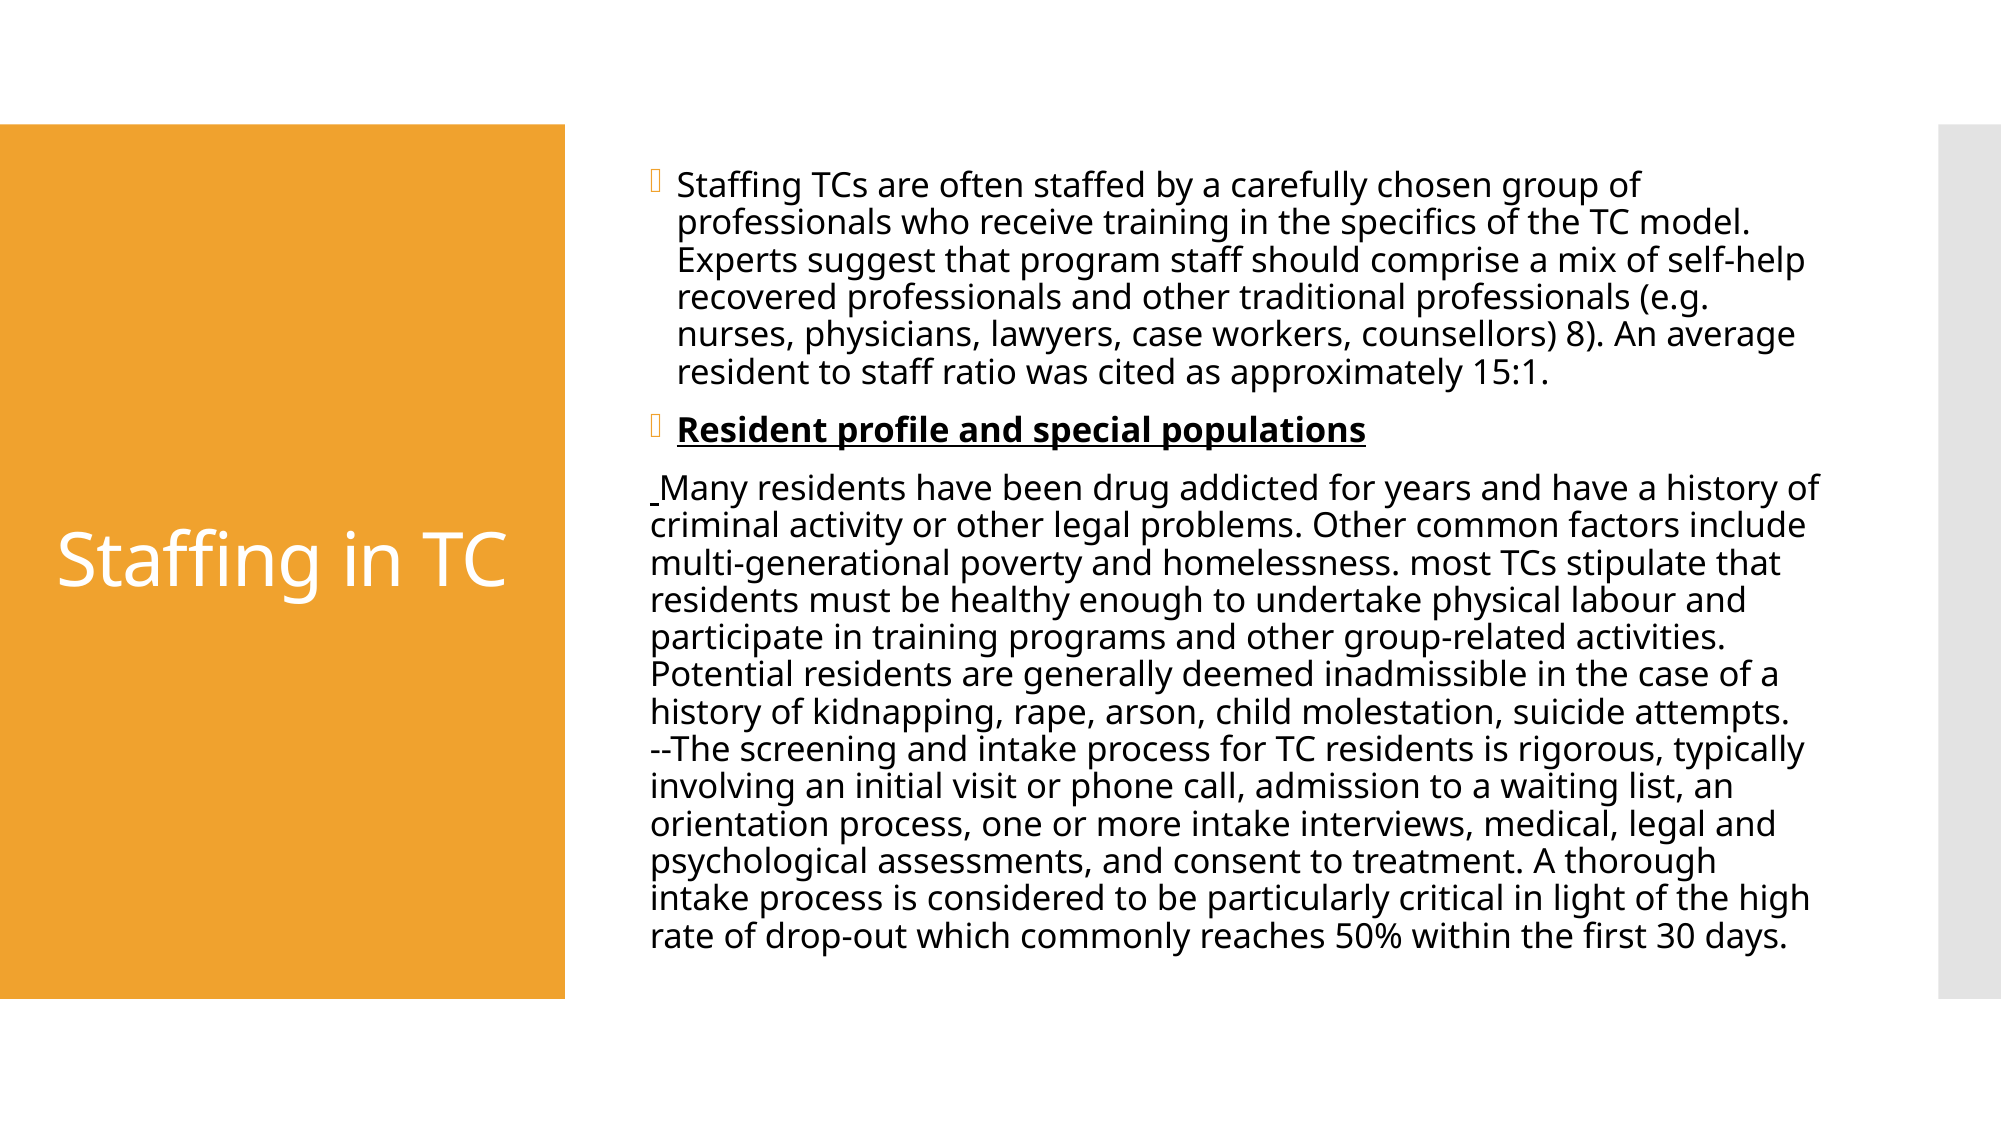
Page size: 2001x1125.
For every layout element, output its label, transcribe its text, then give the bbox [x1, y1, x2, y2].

title Staffing in TC [41, 184, 525, 940]
list Staffing TCs are often staffed by a carefully chosen group of professionals who receive training in the specifics of the TC model. Experts suggest that program staff should comprise a mix of self-help recovered professionals and other traditional professionals (e.g. nurses, physicians, lawyers, case workers, counsellors) 8). An average resident to staff ratio was cited as approximately 15:1. Resident profile and special populations Many residents have been drug addicted for years and have a history of criminal activity or other legal problems. Other common factors include multi-generational poverty and homelessness. most TCs stipulate that residents must be healthy enough to undertake physical labour and participate in training programs and other group-related activities. Potential residents are generally deemed inadmissible in the case of a history of kidnapping, rape, arson, child molestation, suicide attempts. --The screening and intake process for TC residents is rigorous, typically involving an initial visit or phone call, admission to a waiting list, an orientation process, one or more intake interviews, medical, legal and psychological assessments, and consent to treatment. A thorough intake process is considered to be particularly critical in light of the high rate of drop-out which commonly reaches 50% within the first 30 days. [634, 141, 1835, 982]
